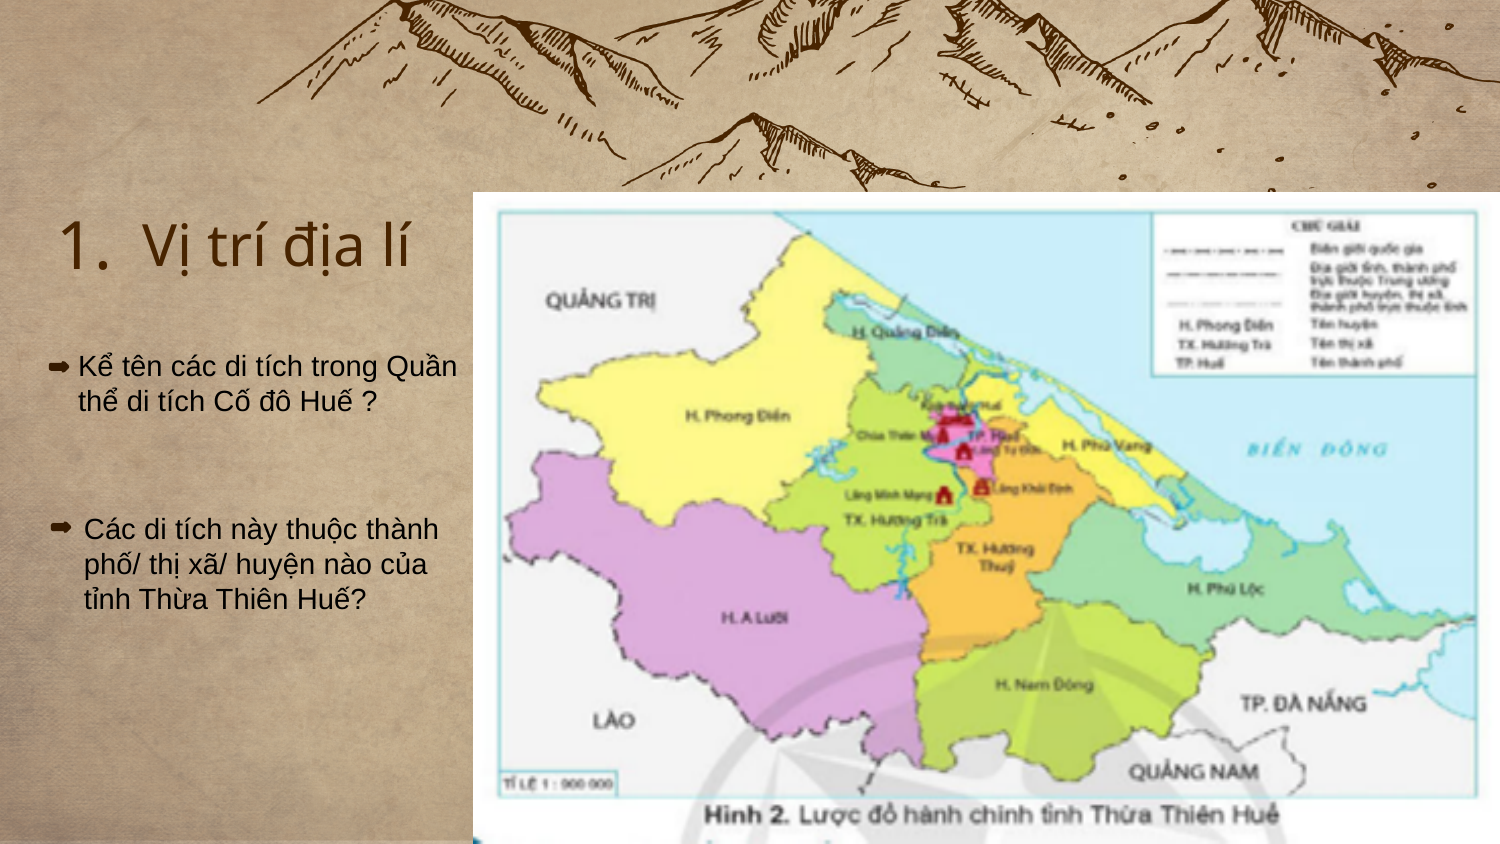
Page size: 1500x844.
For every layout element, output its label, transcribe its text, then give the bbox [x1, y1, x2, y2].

text_box [50, 521, 72, 533]
picture [0, 0, 1500, 844]
title 1. [0, 169, 128, 318]
text_box [48, 361, 70, 373]
text_box Các di tích này thuộc thành phố/ thị xã/ huyện nào của tỉnh Thừa Thiên Huế? [69, 502, 459, 623]
title Vị trí địa lí [127, 195, 468, 291]
text_box Kể tên các di tích trong Quần thể di tích Cố đô Huế ? [63, 340, 468, 425]
